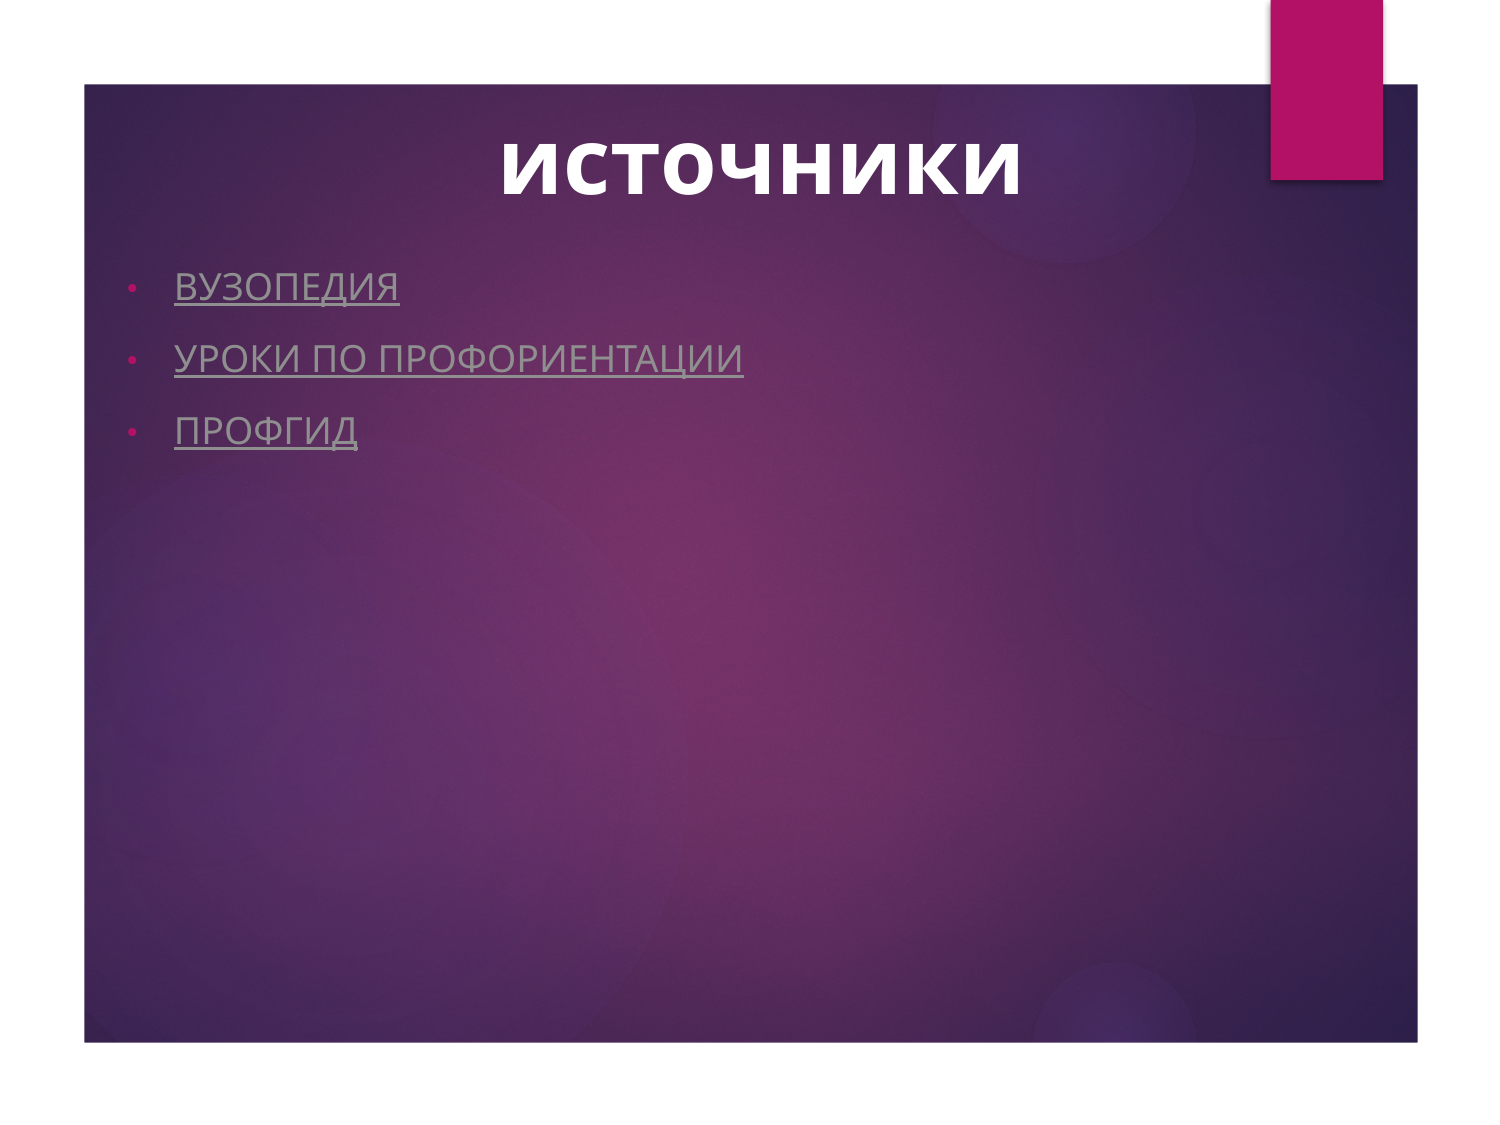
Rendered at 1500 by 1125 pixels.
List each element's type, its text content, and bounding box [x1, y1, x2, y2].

subtitle ВУЗОПЕДИЯ Уроки по профориентации Профгид [112, 255, 1341, 657]
title источники [242, 101, 1282, 221]
